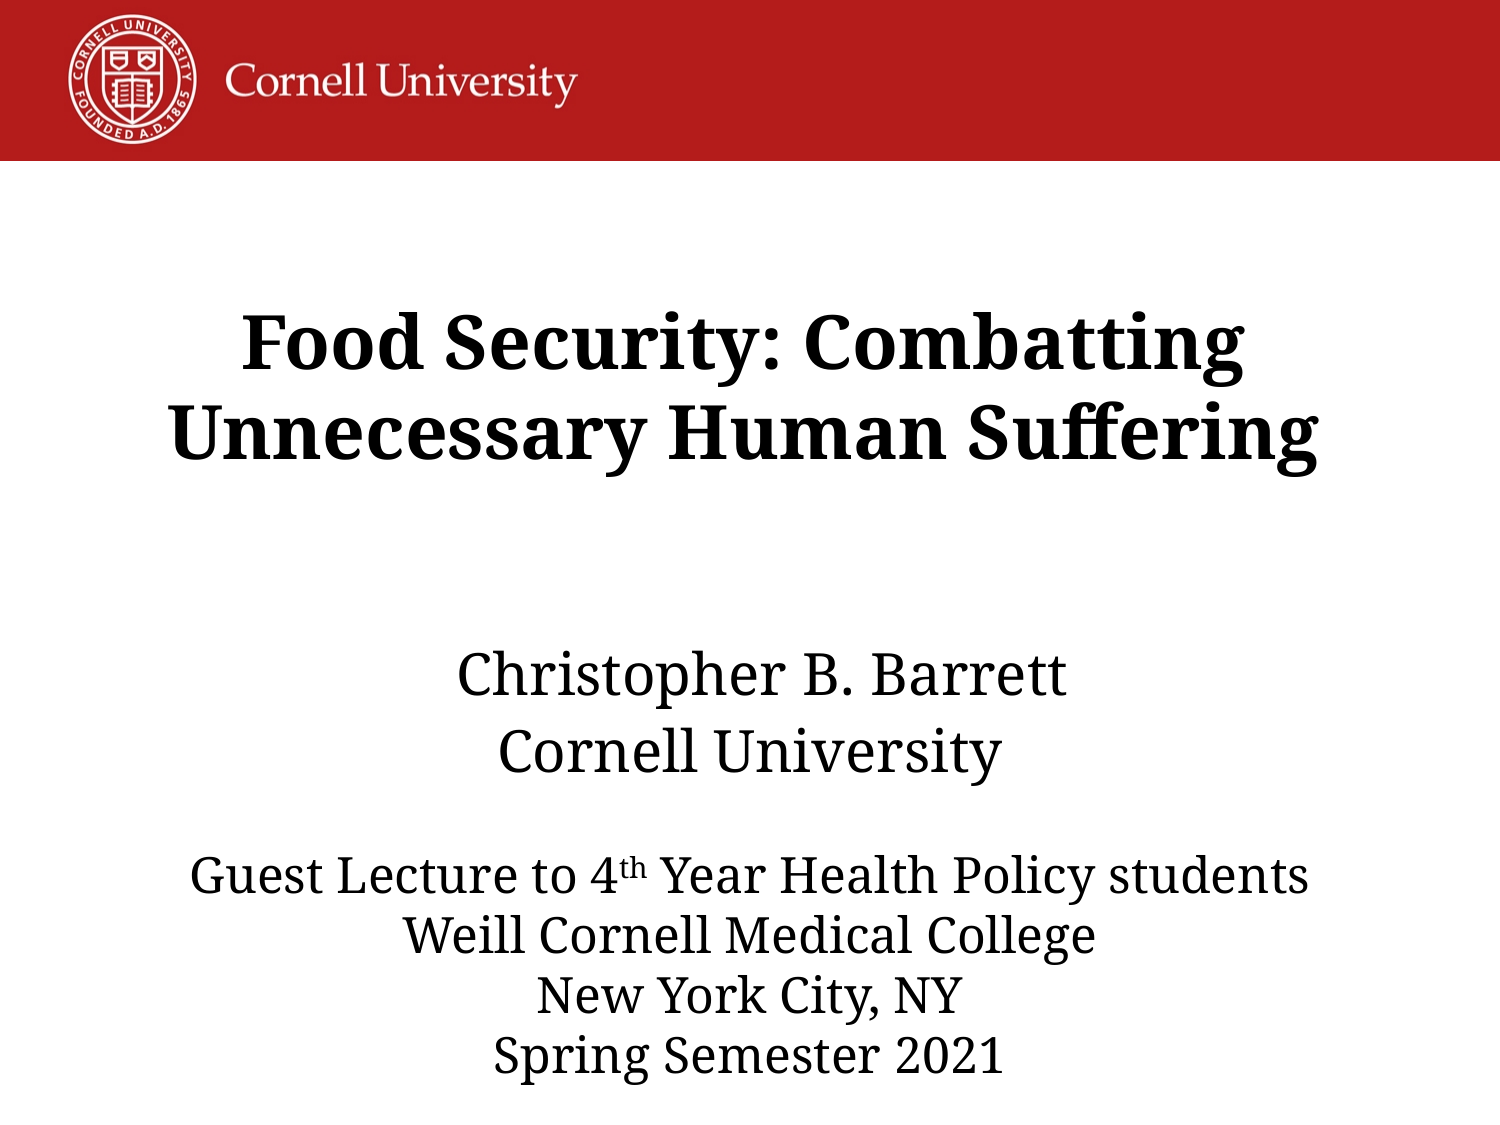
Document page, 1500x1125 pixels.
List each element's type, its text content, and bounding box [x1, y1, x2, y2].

text_box Food Security: Combatting Unnecessary Human Suffering [37, 287, 1450, 483]
picture [0, 0, 1500, 162]
title Christopher B. Barrett Cornell University Guest Lecture to 4th Year Health Policy students Weill Cornell Medical College New York City, NY Spring Semester 2021 [0, 574, 1500, 1113]
